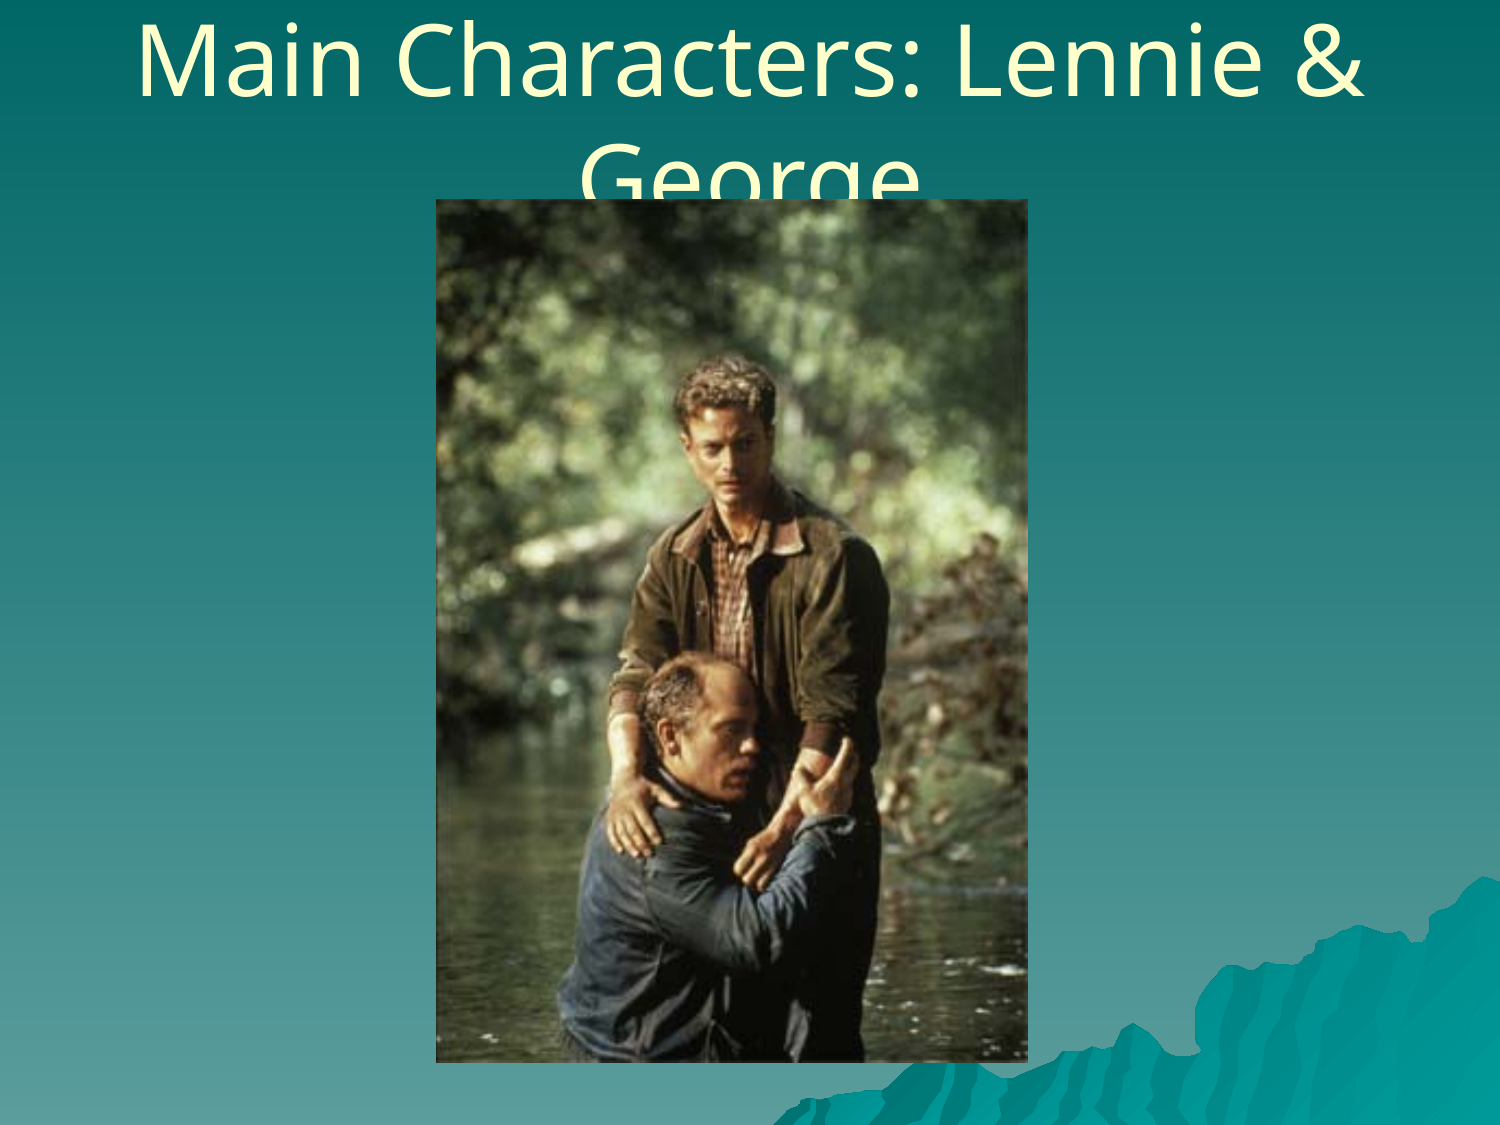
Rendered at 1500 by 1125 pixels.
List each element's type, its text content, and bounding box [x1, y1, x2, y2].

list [436, 199, 1028, 1063]
title Main Characters: Lennie & George [75, 45, 1425, 188]
